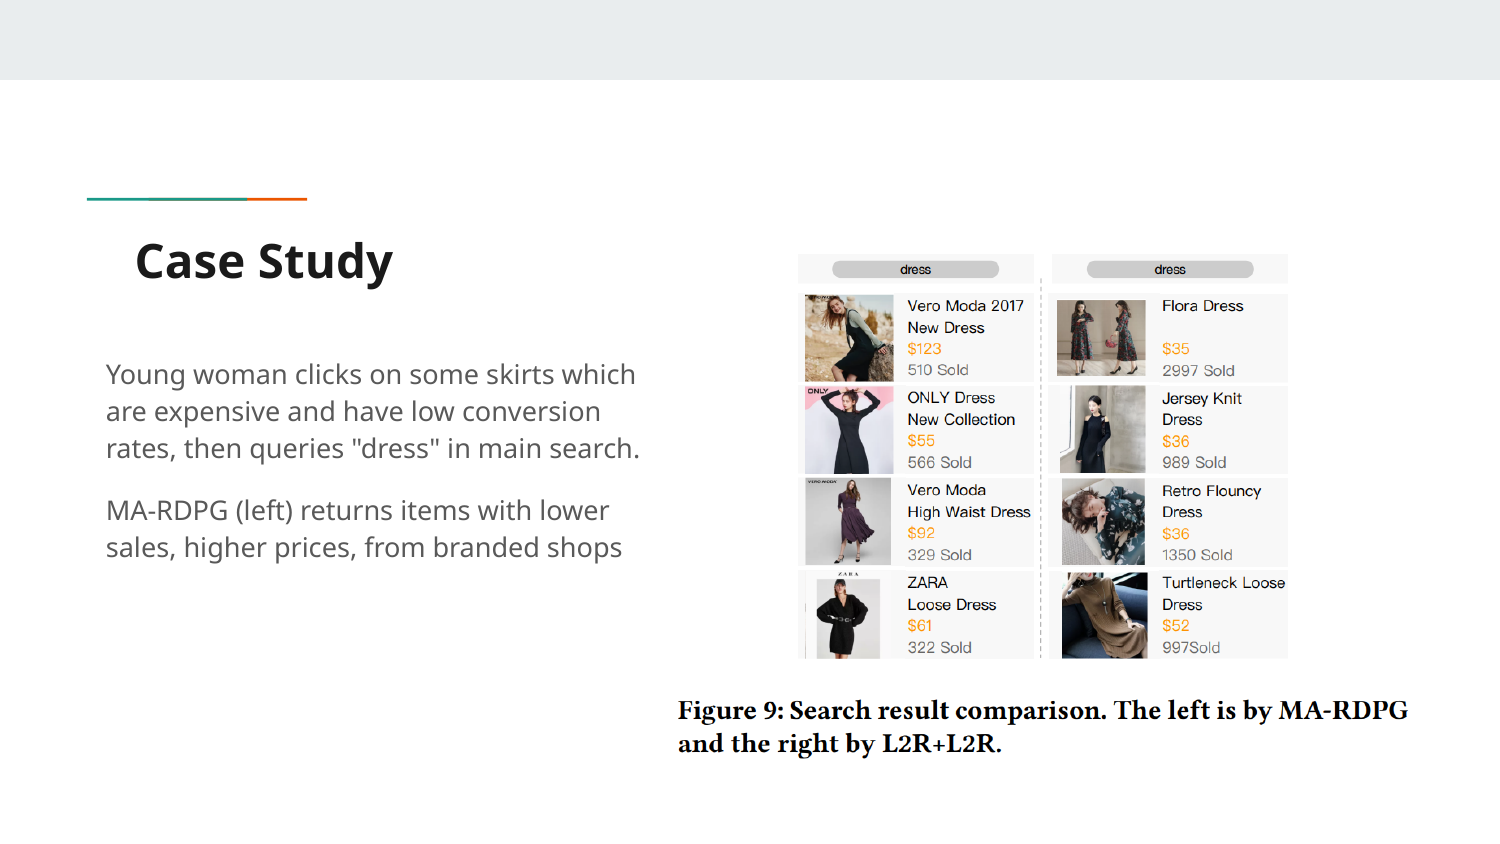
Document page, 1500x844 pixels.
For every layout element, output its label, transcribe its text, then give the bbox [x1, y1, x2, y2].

picture [644, 227, 1434, 784]
title Case Study [119, 216, 1381, 305]
list Young woman clicks on some skirts which are expensive and have low conversion rates, then queries "dress" in main search. MA-RDPG (left) returns items with lower sales, higher prices, from branded shops [90, 337, 639, 709]
